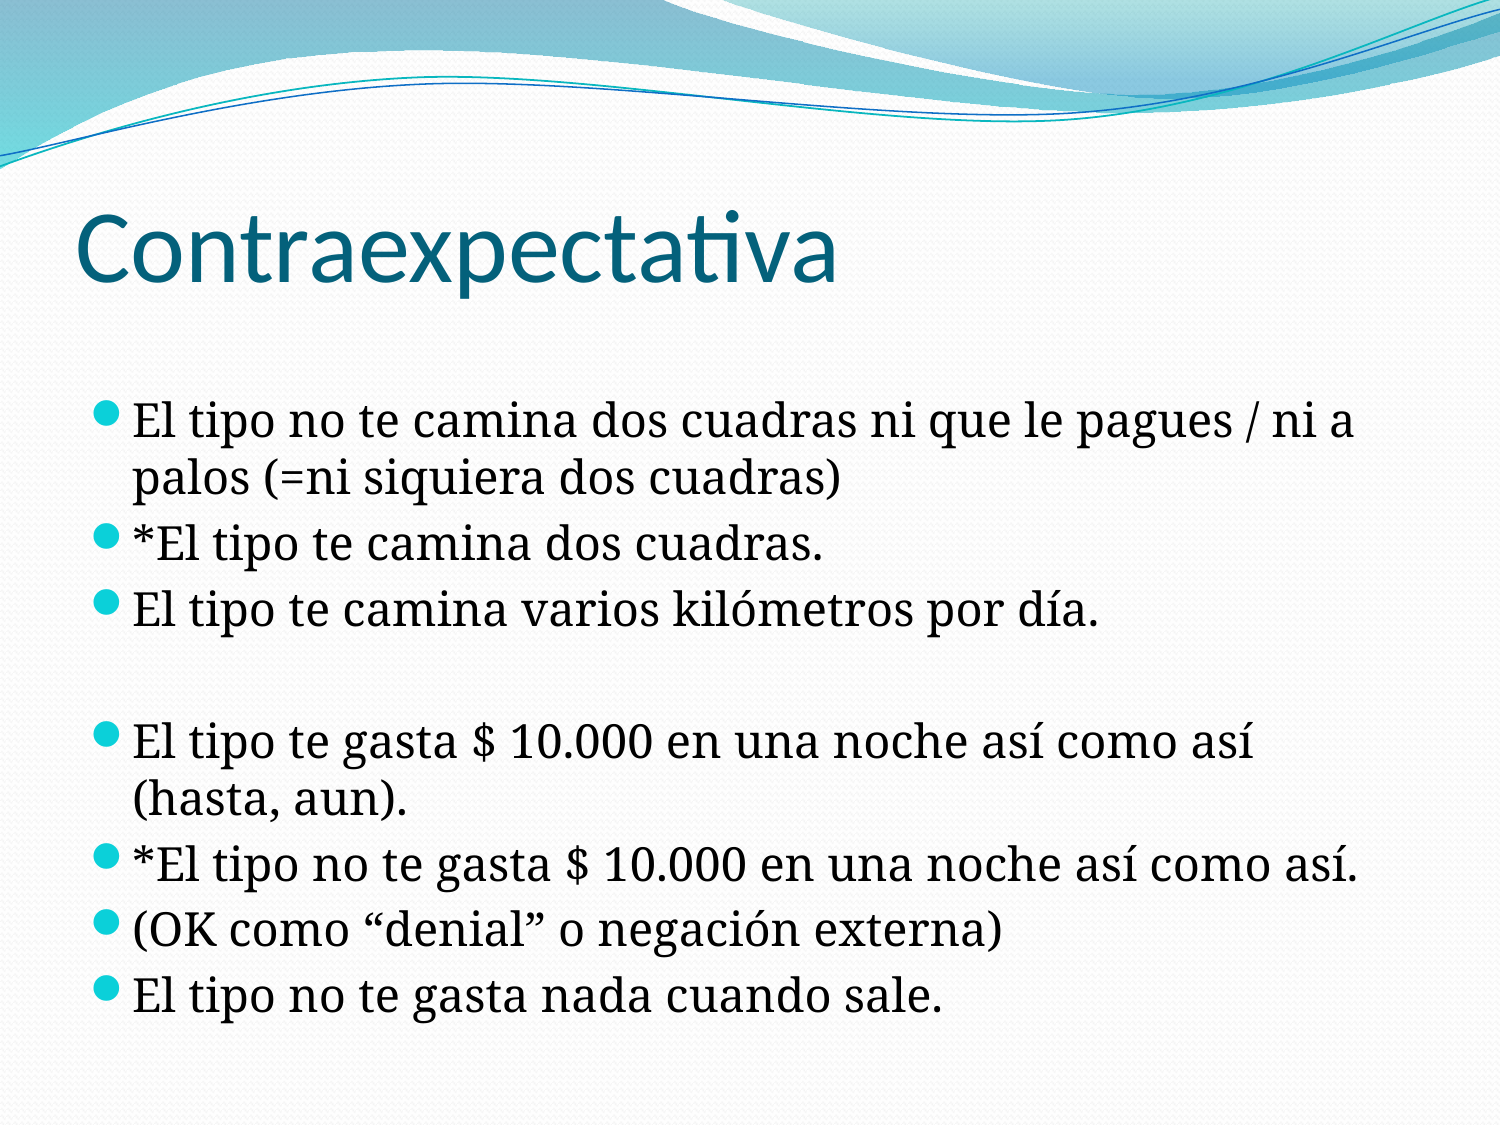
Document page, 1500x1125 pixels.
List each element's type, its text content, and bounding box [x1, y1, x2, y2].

list El tipo no te camina dos cuadras ni que le pagues / ni a palos (=ni siquiera dos cuadras) *El tipo te camina dos cuadras. El tipo te camina varios kilómetros por día. El tipo te gasta $ 10.000 en una noche así como así (hasta, aun). *El tipo no te gasta $ 10.000 en una noche así como así. (OK como “denial” o negación externa) El tipo no te gasta nada cuando sale. [75, 317, 1425, 1038]
title Contraexpectativa [75, 115, 1425, 303]
